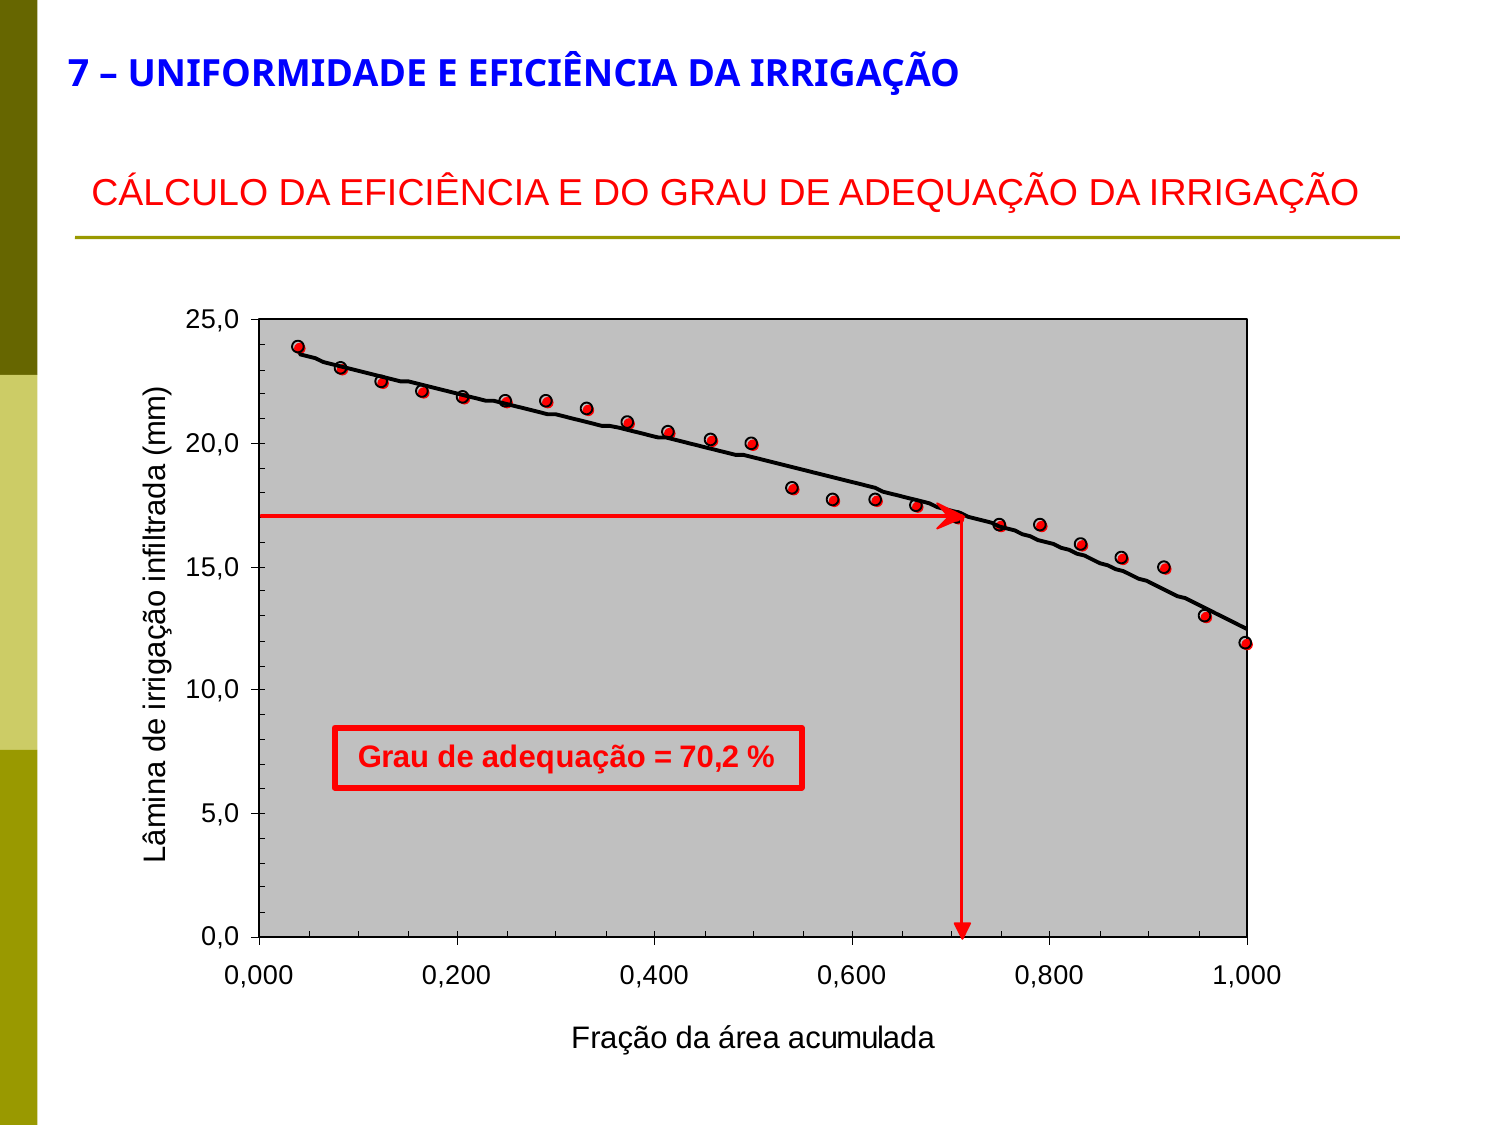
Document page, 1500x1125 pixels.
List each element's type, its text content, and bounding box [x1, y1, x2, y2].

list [99, 266, 1318, 1083]
text_box 7 – UNIFORMIDADE E EFICIÊNCIA DA IRRIGAÇÃO [53, 41, 1164, 102]
text_box CÁLCULO DA EFICIÊNCIA E DO GRAU DE ADEQUAÇÃO DA IRRIGAÇÃO [76, 160, 1412, 221]
